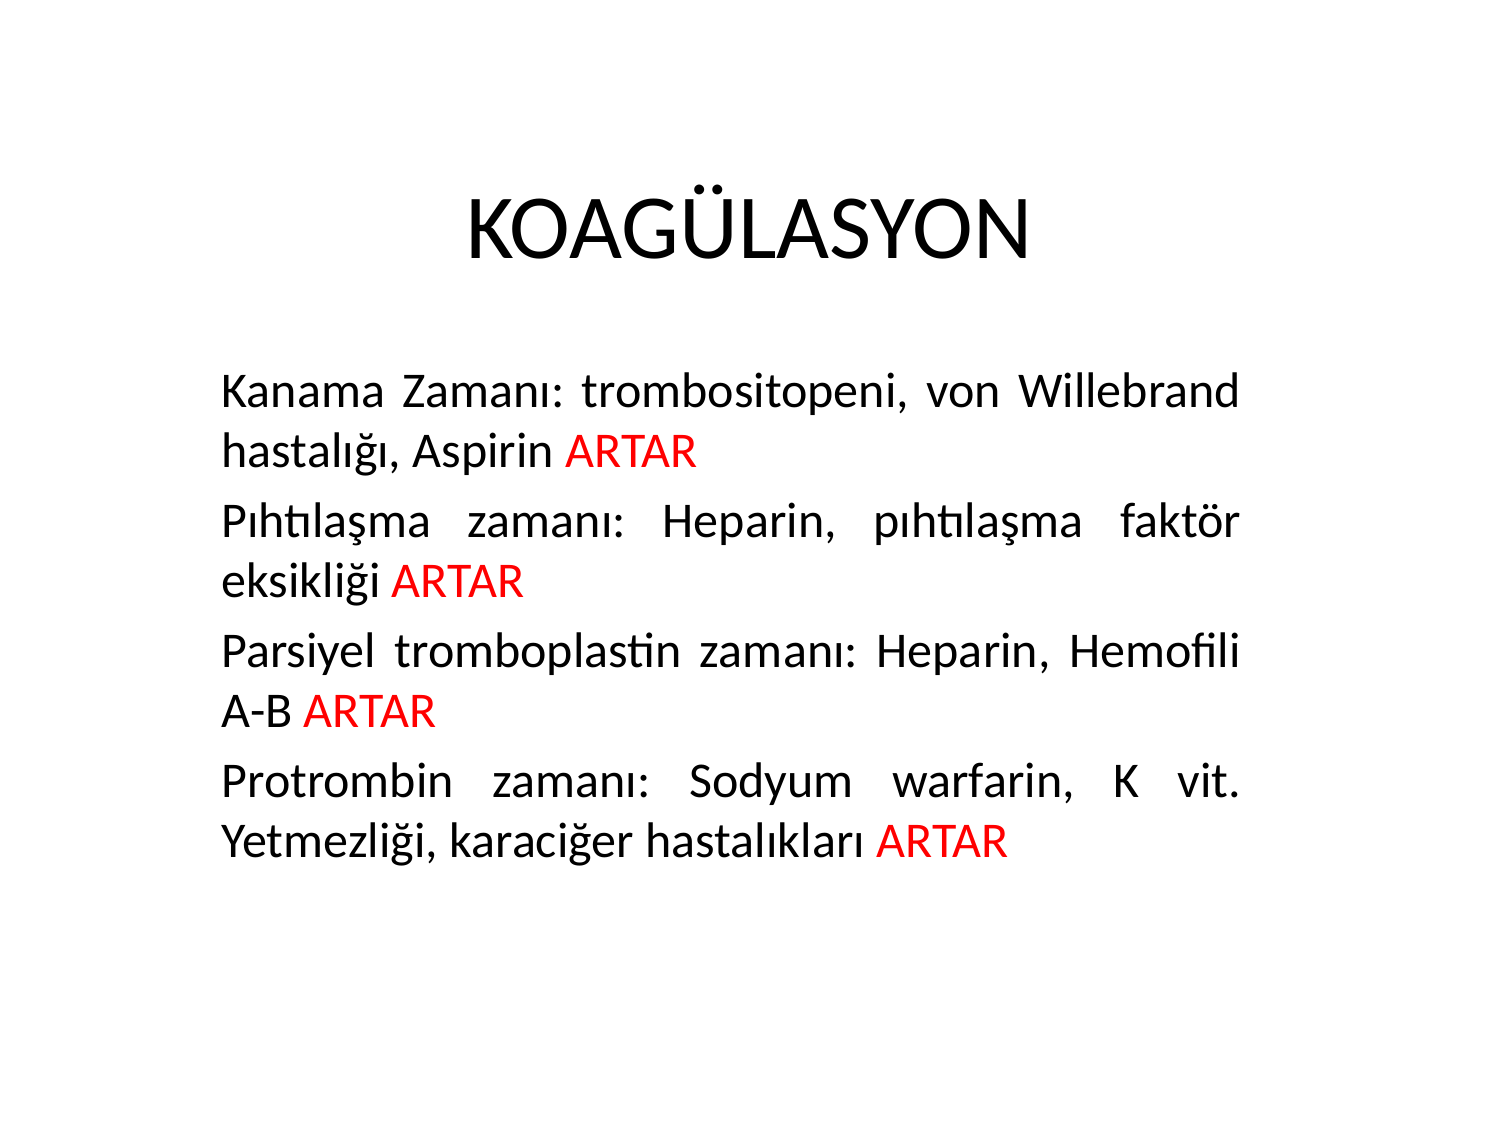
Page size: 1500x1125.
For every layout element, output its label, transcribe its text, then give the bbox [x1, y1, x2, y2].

title KOAGÜLASYON [112, 101, 1388, 343]
subtitle Kanama Zamanı: trombositopeni, von Willebrand hastalığı, Aspirin ARTAR Pıhtılaşma zamanı: Heparin, pıhtılaşma faktör eksikliği ARTAR Parsiyel tromboplastin zamanı: Heparin, Hemofili A-B ARTAR Protrombin zamanı: Sodyum warfarin, K vit. Yetmezliği, karaciğer hastalıkları ARTAR [206, 349, 1257, 882]
